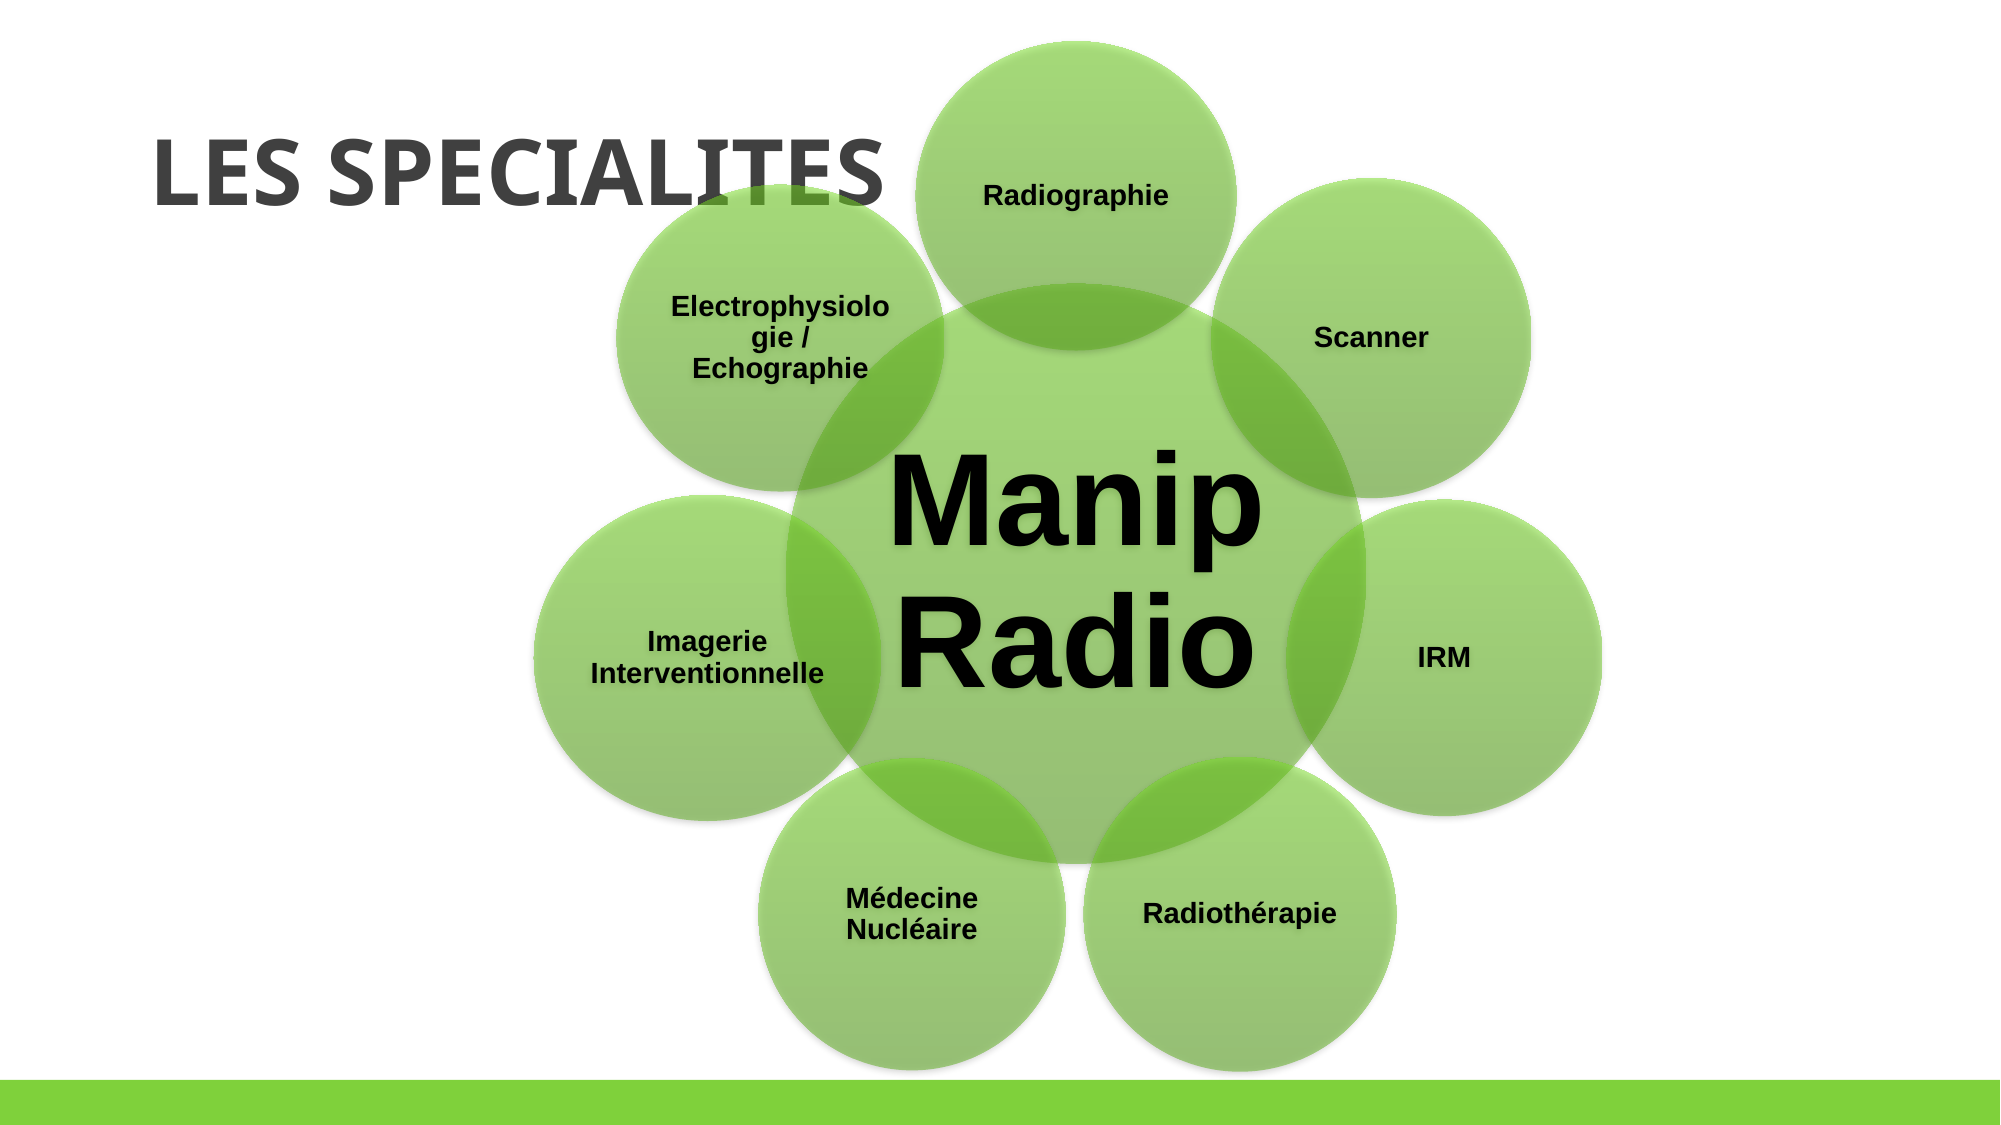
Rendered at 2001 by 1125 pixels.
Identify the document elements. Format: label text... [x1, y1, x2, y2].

title LES SPECIALITES [149, 75, 327, 263]
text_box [332, 42, 1804, 1071]
